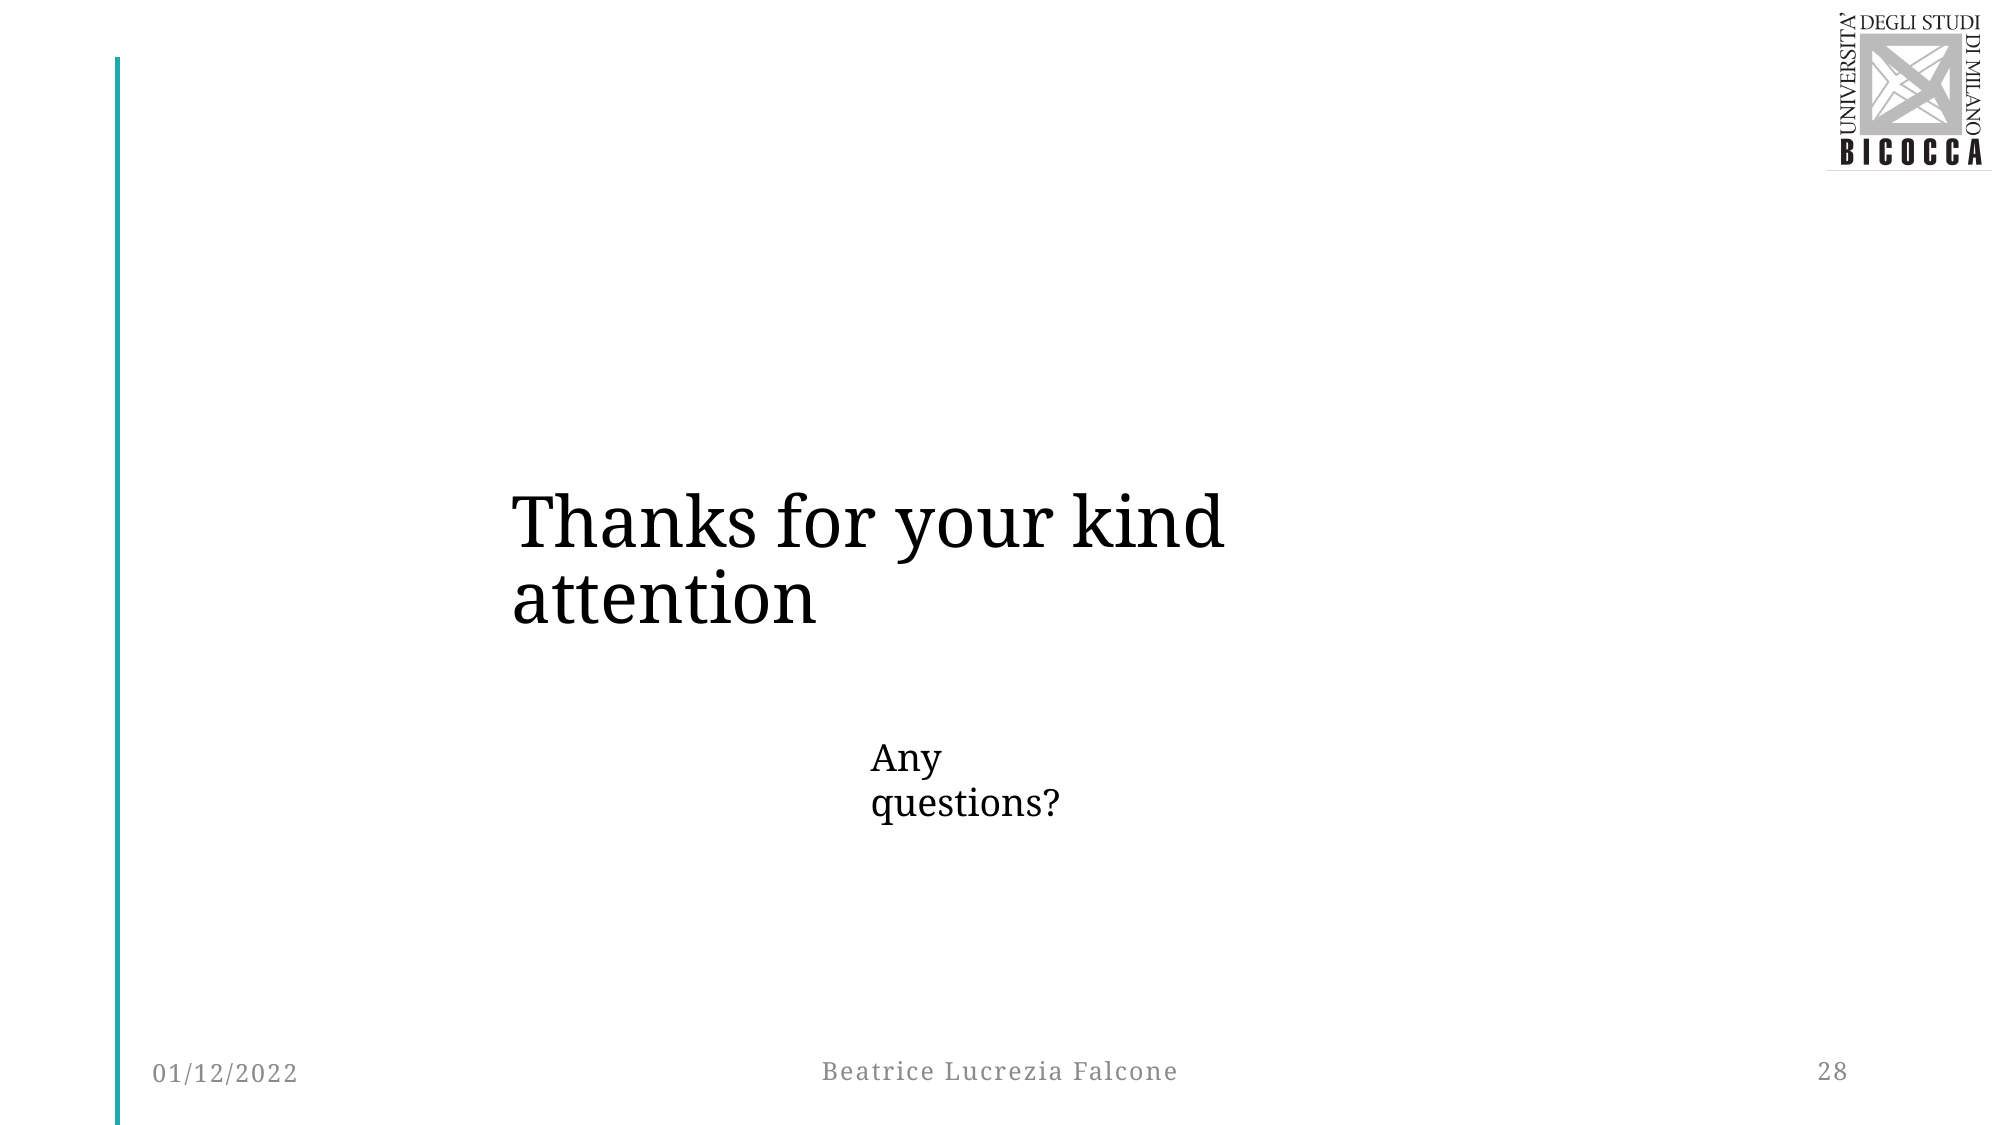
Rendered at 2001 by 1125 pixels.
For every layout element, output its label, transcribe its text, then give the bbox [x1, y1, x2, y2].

text_box Any questions? [855, 726, 1145, 832]
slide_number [137, 1042, 588, 1103]
slide_number 28 [1412, 1042, 1863, 1103]
title Thanks for your kind attention [496, 453, 1504, 672]
picture [1827, 8, 1993, 171]
footer Beatrice Lucrezia Falcone [662, 1042, 1338, 1103]
